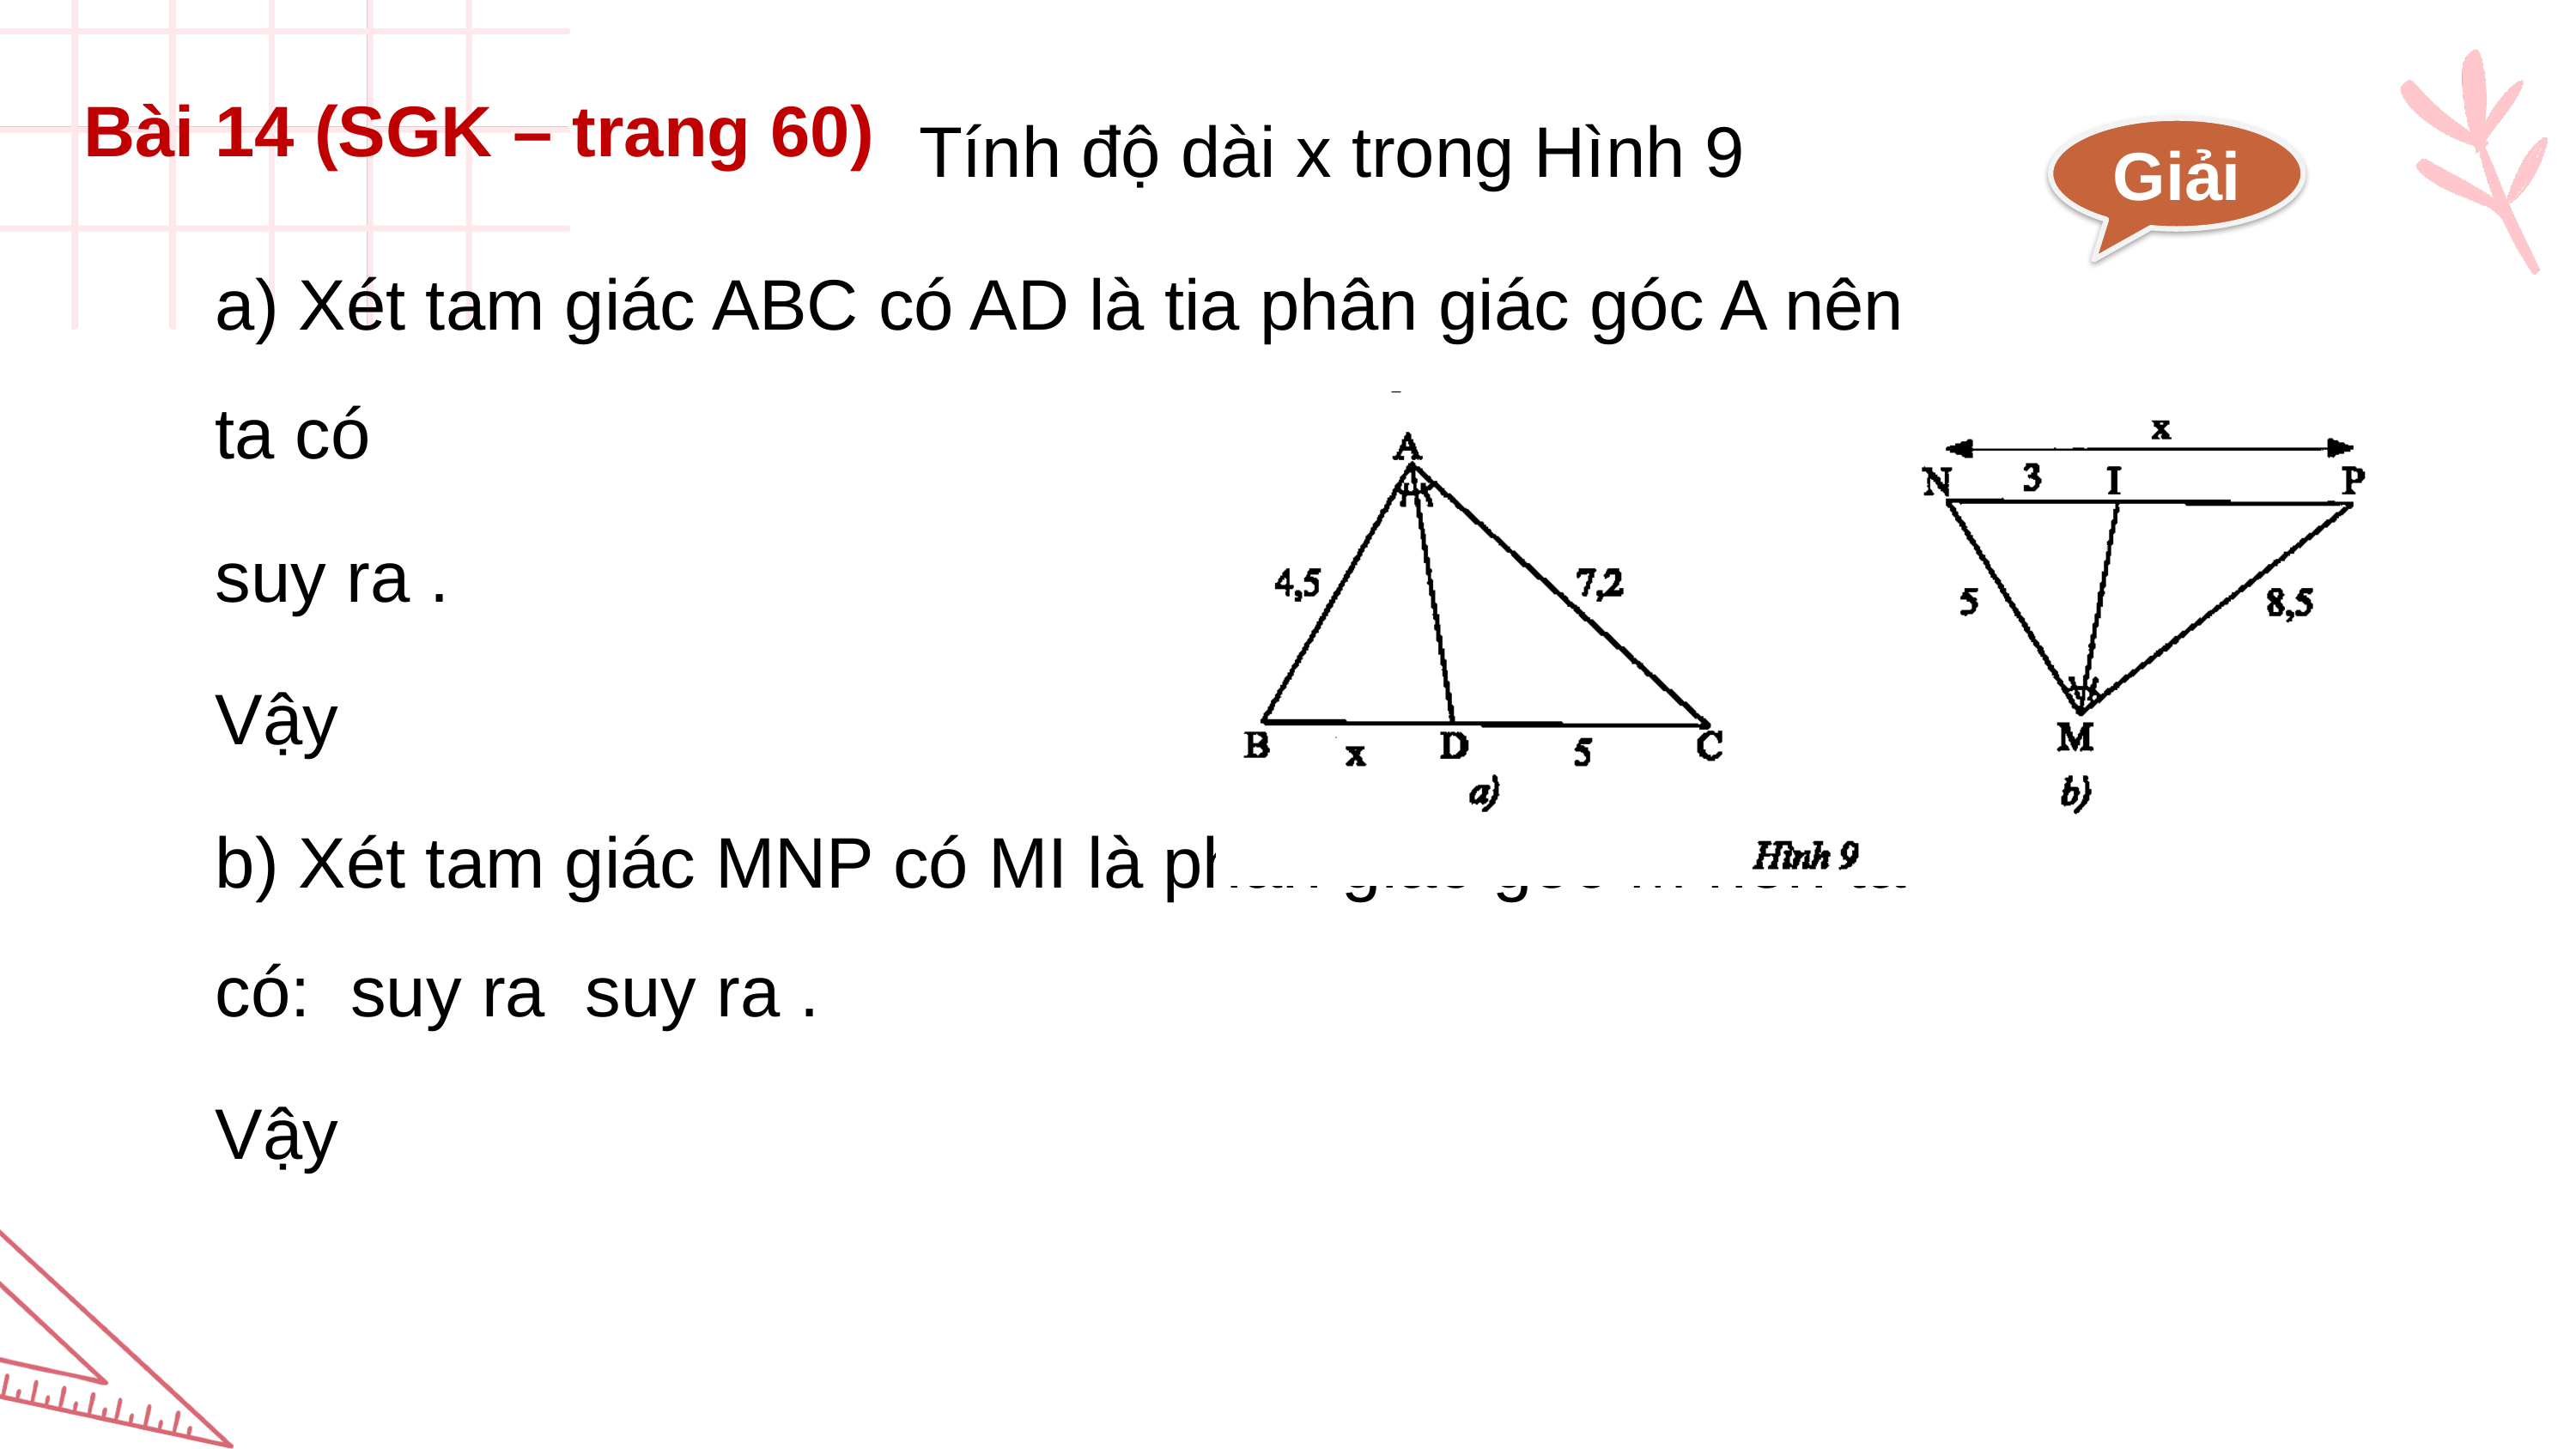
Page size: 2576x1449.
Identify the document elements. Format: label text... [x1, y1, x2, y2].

picture [1215, 391, 2374, 886]
picture [2399, 47, 2553, 276]
picture [0, 0, 571, 330]
text_box Tính độ dài x trong Hình 9 [906, 14, 1984, 198]
picture [0, 1208, 271, 1448]
text_box Bài 14 (SGK – trang 60) [574, 79, 888, 178]
text_box Giải [2050, 118, 2304, 260]
